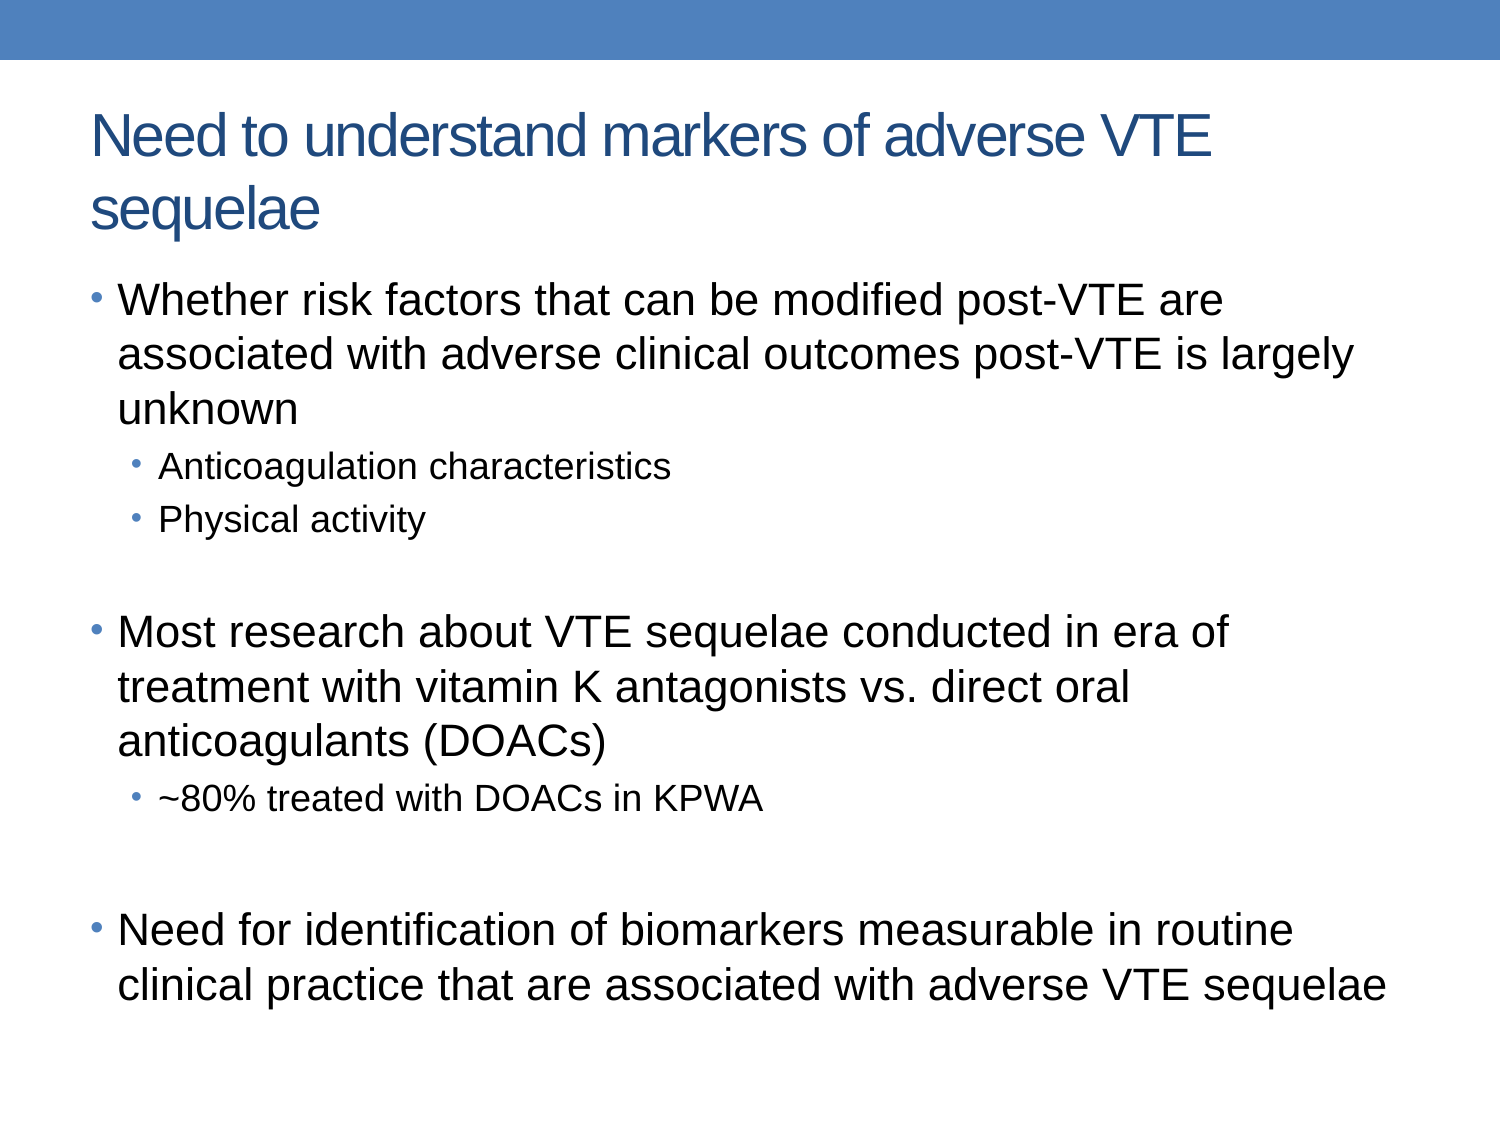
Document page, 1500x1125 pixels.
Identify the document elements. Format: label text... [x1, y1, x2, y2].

title Need to understand markers of adverse VTE sequelae [75, 87, 1425, 250]
list Whether risk factors that can be modified post-VTE are associated with adverse clinical outcomes post-VTE is largely unknown Anticoagulation characteristics Physical activity Most research about VTE sequelae conducted in era of treatment with vitamin K antagonists vs. direct oral anticoagulants (DOACs) ~80% treated with DOACs in KPWA Need for identification of biomarkers measurable in routine clinical practice that are associated with adverse VTE sequelae [75, 262, 1425, 1063]
